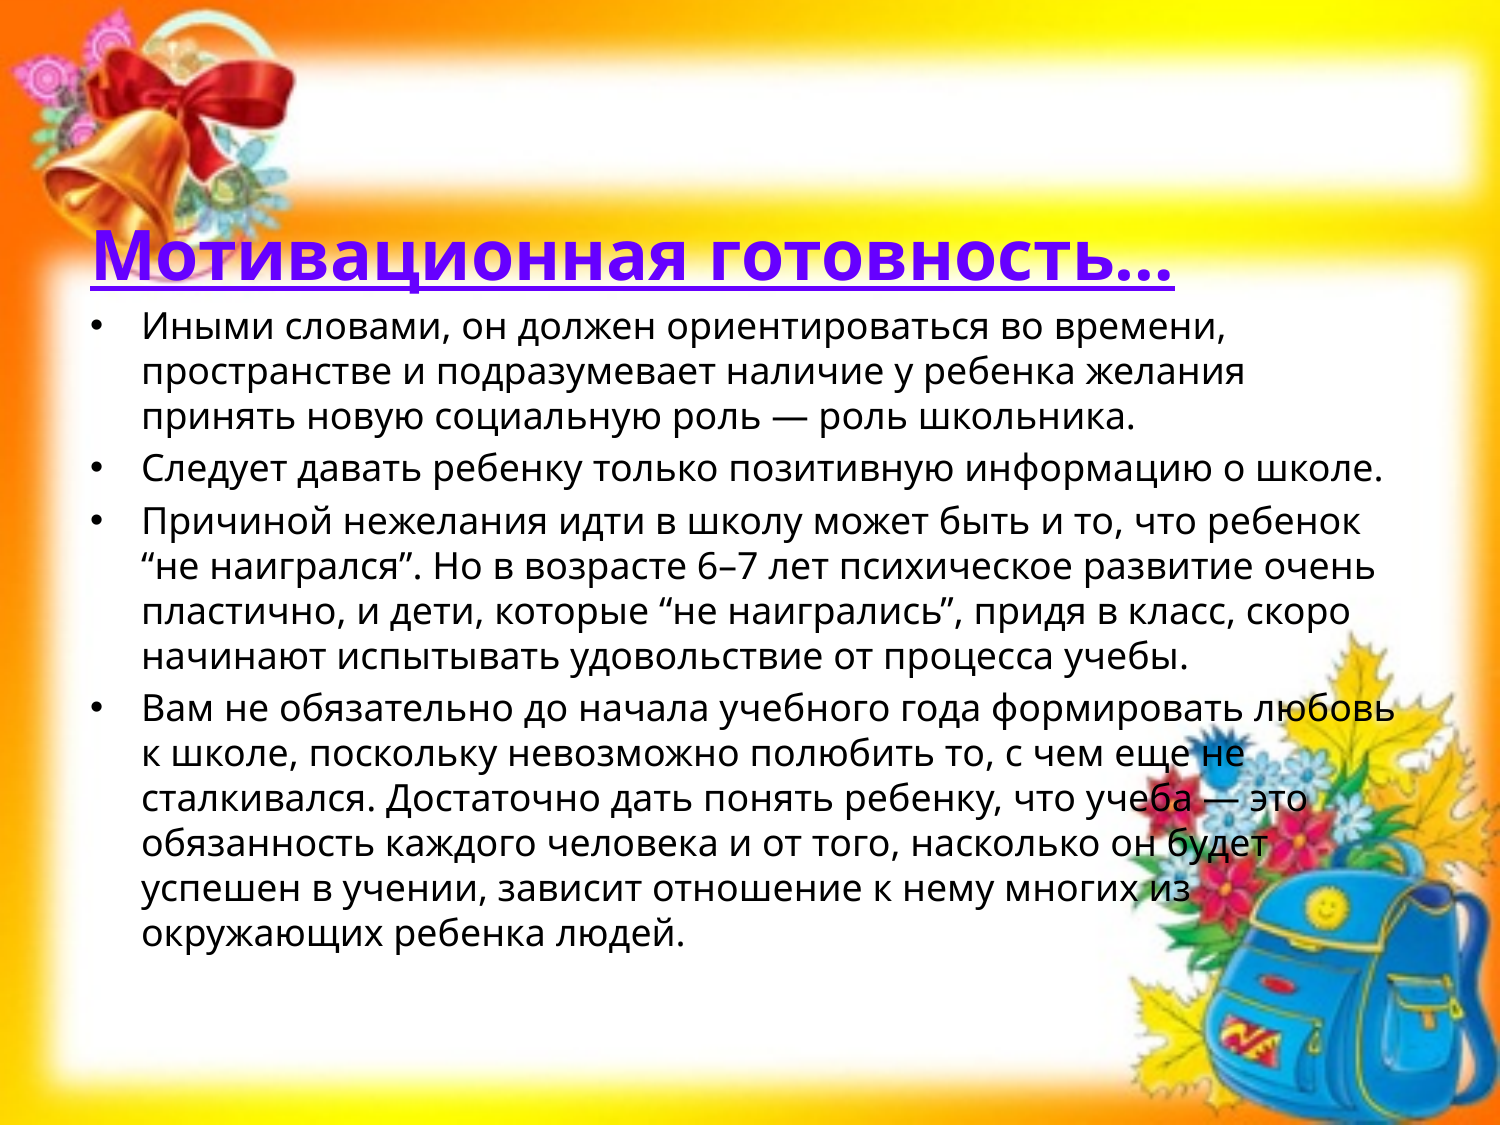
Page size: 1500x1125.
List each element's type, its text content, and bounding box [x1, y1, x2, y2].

list Мотивационная готовность… Иными словами, он должен ориентироваться во времени, пространстве и подразумевает наличие у ребенка желания принять новую социальную роль — роль школьника. Следует давать ребенку только позитивную информацию о школе. Причиной нежелания идти в школу может быть и то, что ребенок “не наигрался”. Но в возрасте 6–7 лет психическое развитие очень пластично, и дети, которые “не наигрались”, придя в класс, скоро начинают испытывать удовольствие от процесса учебы. Вам не обязательно до начала учебного года формировать любовь к школе, поскольку невозможно полюбить то, с чем еще не сталкивался. Достаточно дать понять ребенку, что учеба — это обязанность каждого человека и от того, насколько он будет успешен в учении, зависит отношение к нему многих из окружающих ребенка людей. [75, 105, 1425, 1005]
picture [0, 0, 1500, 1125]
